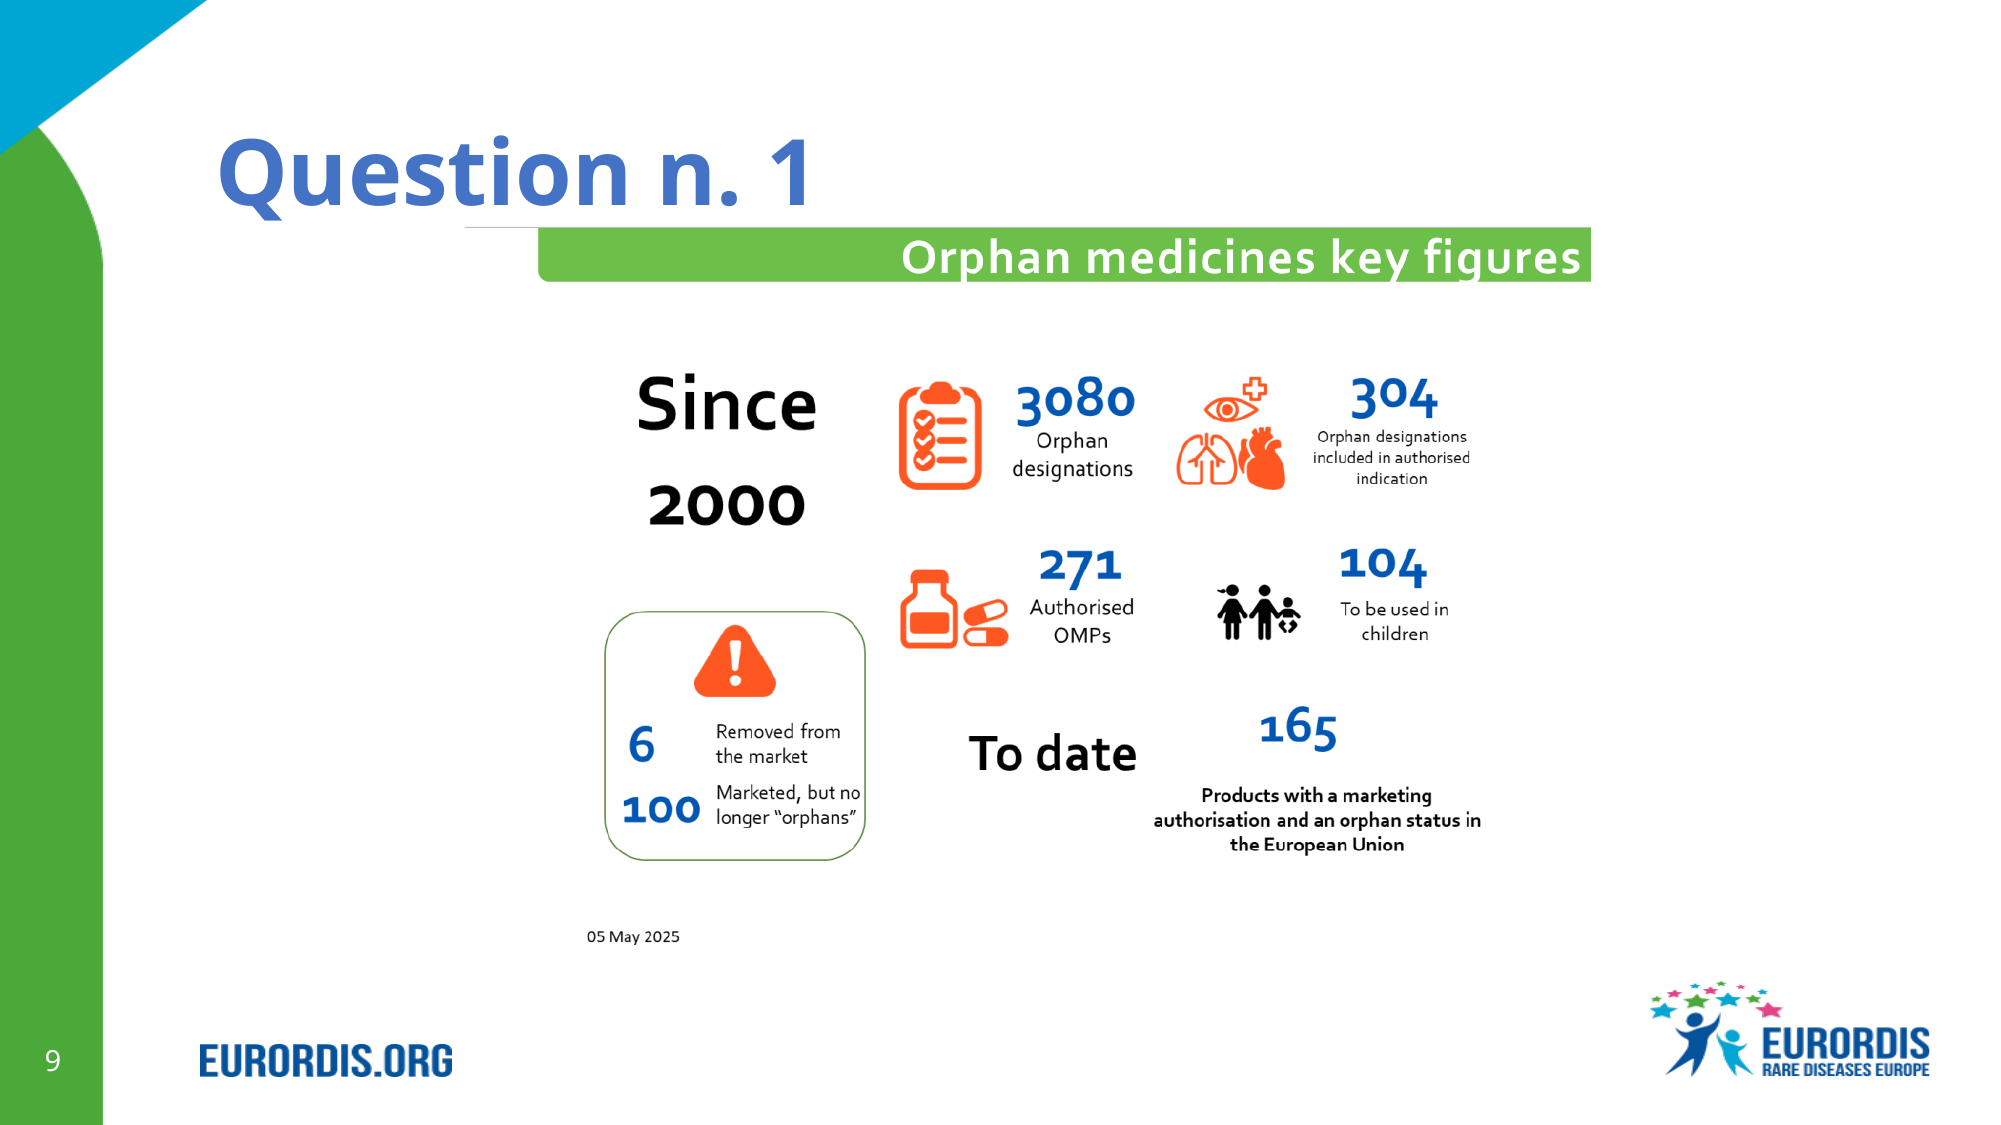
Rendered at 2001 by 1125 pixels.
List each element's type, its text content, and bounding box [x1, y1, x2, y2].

title Question n. 1 [200, 59, 1925, 278]
picture [464, 226, 1591, 957]
picture [1650, 981, 1931, 1077]
picture [0, 0, 452, 1125]
